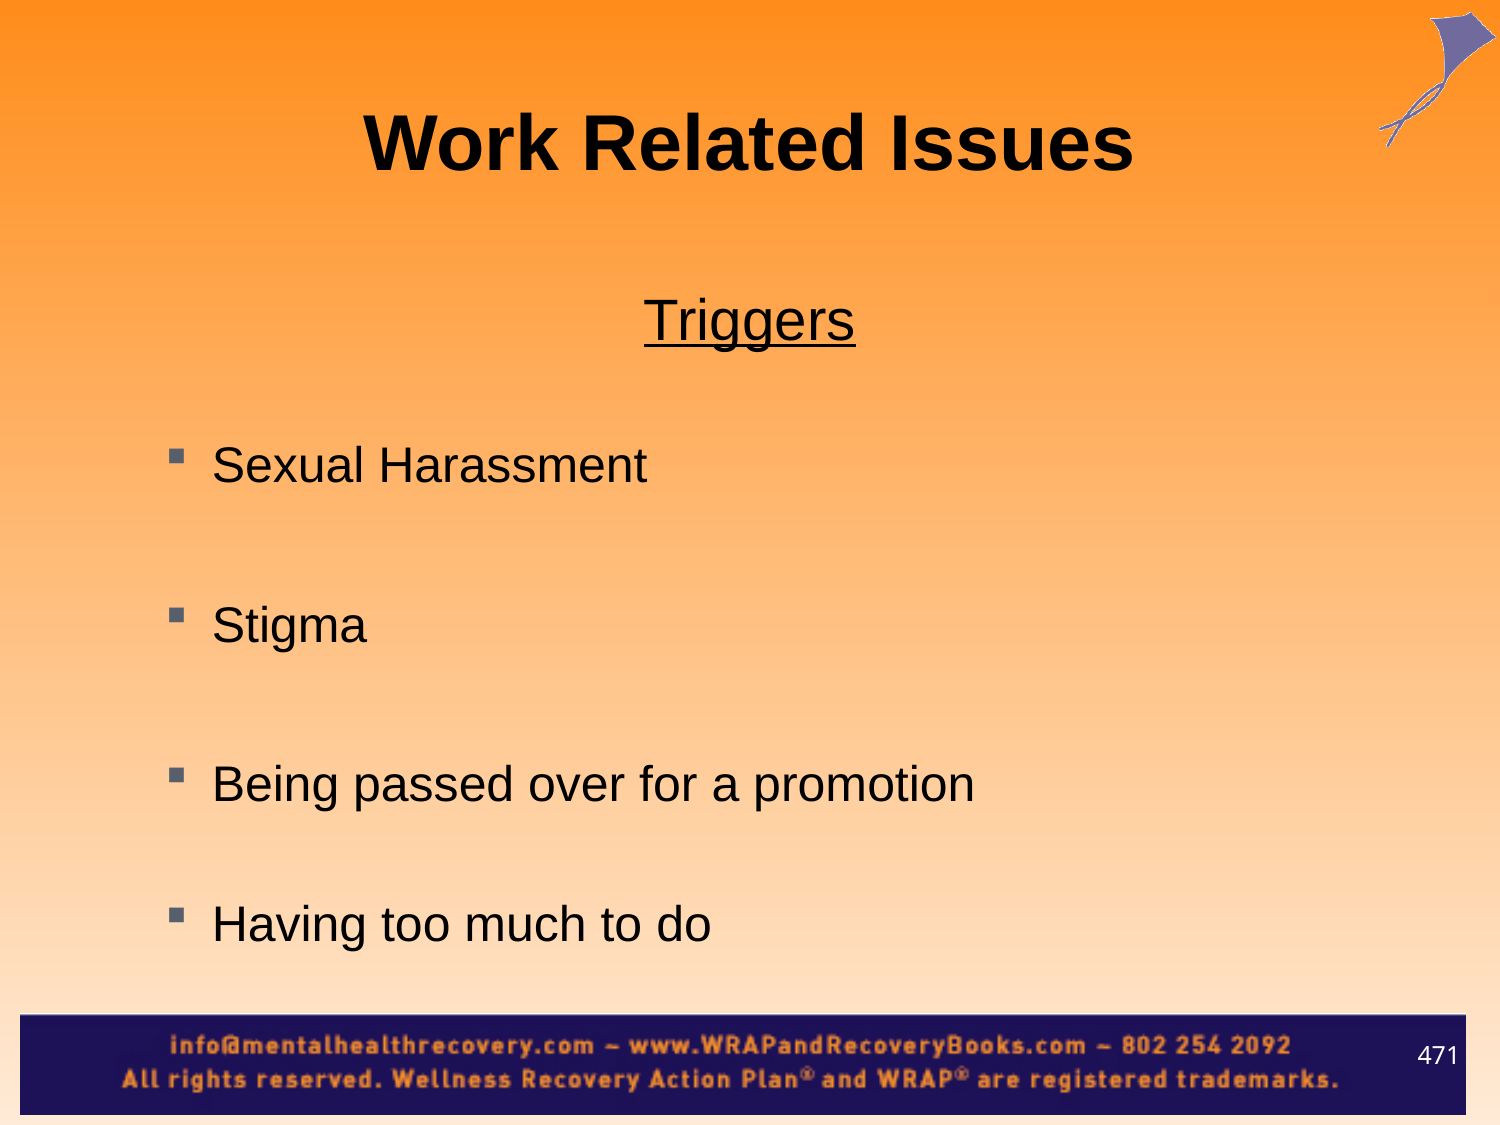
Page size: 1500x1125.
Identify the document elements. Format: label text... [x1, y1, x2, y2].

text_box 471 [1275, 1024, 1475, 1085]
text_box Work Related Issues [74, 45, 1425, 233]
list Triggers Sexual Harassment Stigma Being passed over for a promotion Having too much to do [74, 274, 1426, 848]
picture [1379, 12, 1496, 147]
picture [20, 1013, 1466, 1115]
